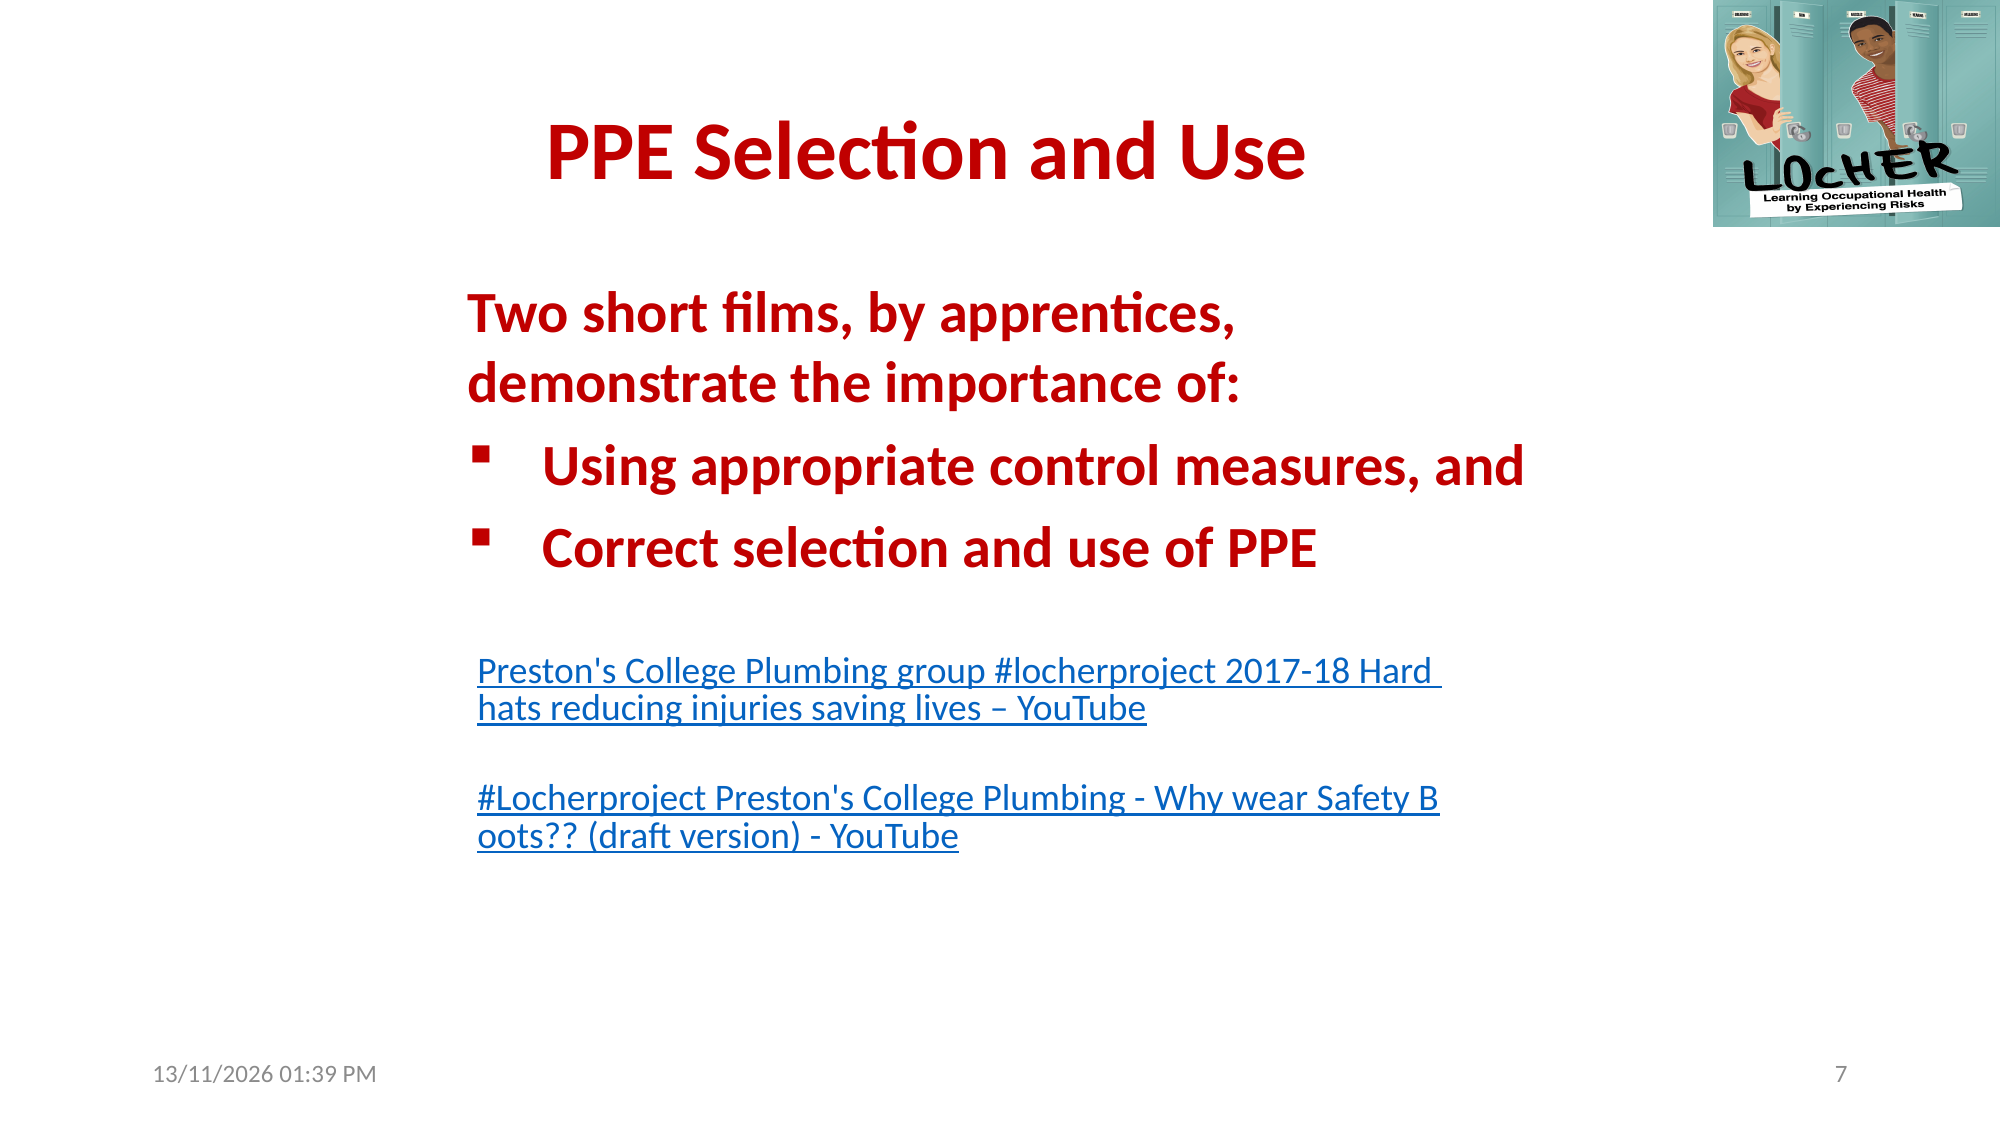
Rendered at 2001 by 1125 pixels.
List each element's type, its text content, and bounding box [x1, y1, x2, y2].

slide_number 7 [1412, 1042, 1863, 1103]
text_box Two short films, by apprentices, demonstrate the importance of: Using appropriate control measures, and Correct selection and use of PPE [452, 266, 1557, 587]
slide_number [137, 1042, 588, 1103]
picture [1713, 0, 2000, 227]
text_box Preston's College Plumbing group #locherproject 2017-18 Hard hats reducing injuries saving lives – YouTube #Locherproject Preston's College Plumbing - Why wear Safety Boots?? (draft version) - YouTube [462, 638, 1463, 789]
title PPE Selection and Use [508, 93, 1347, 206]
